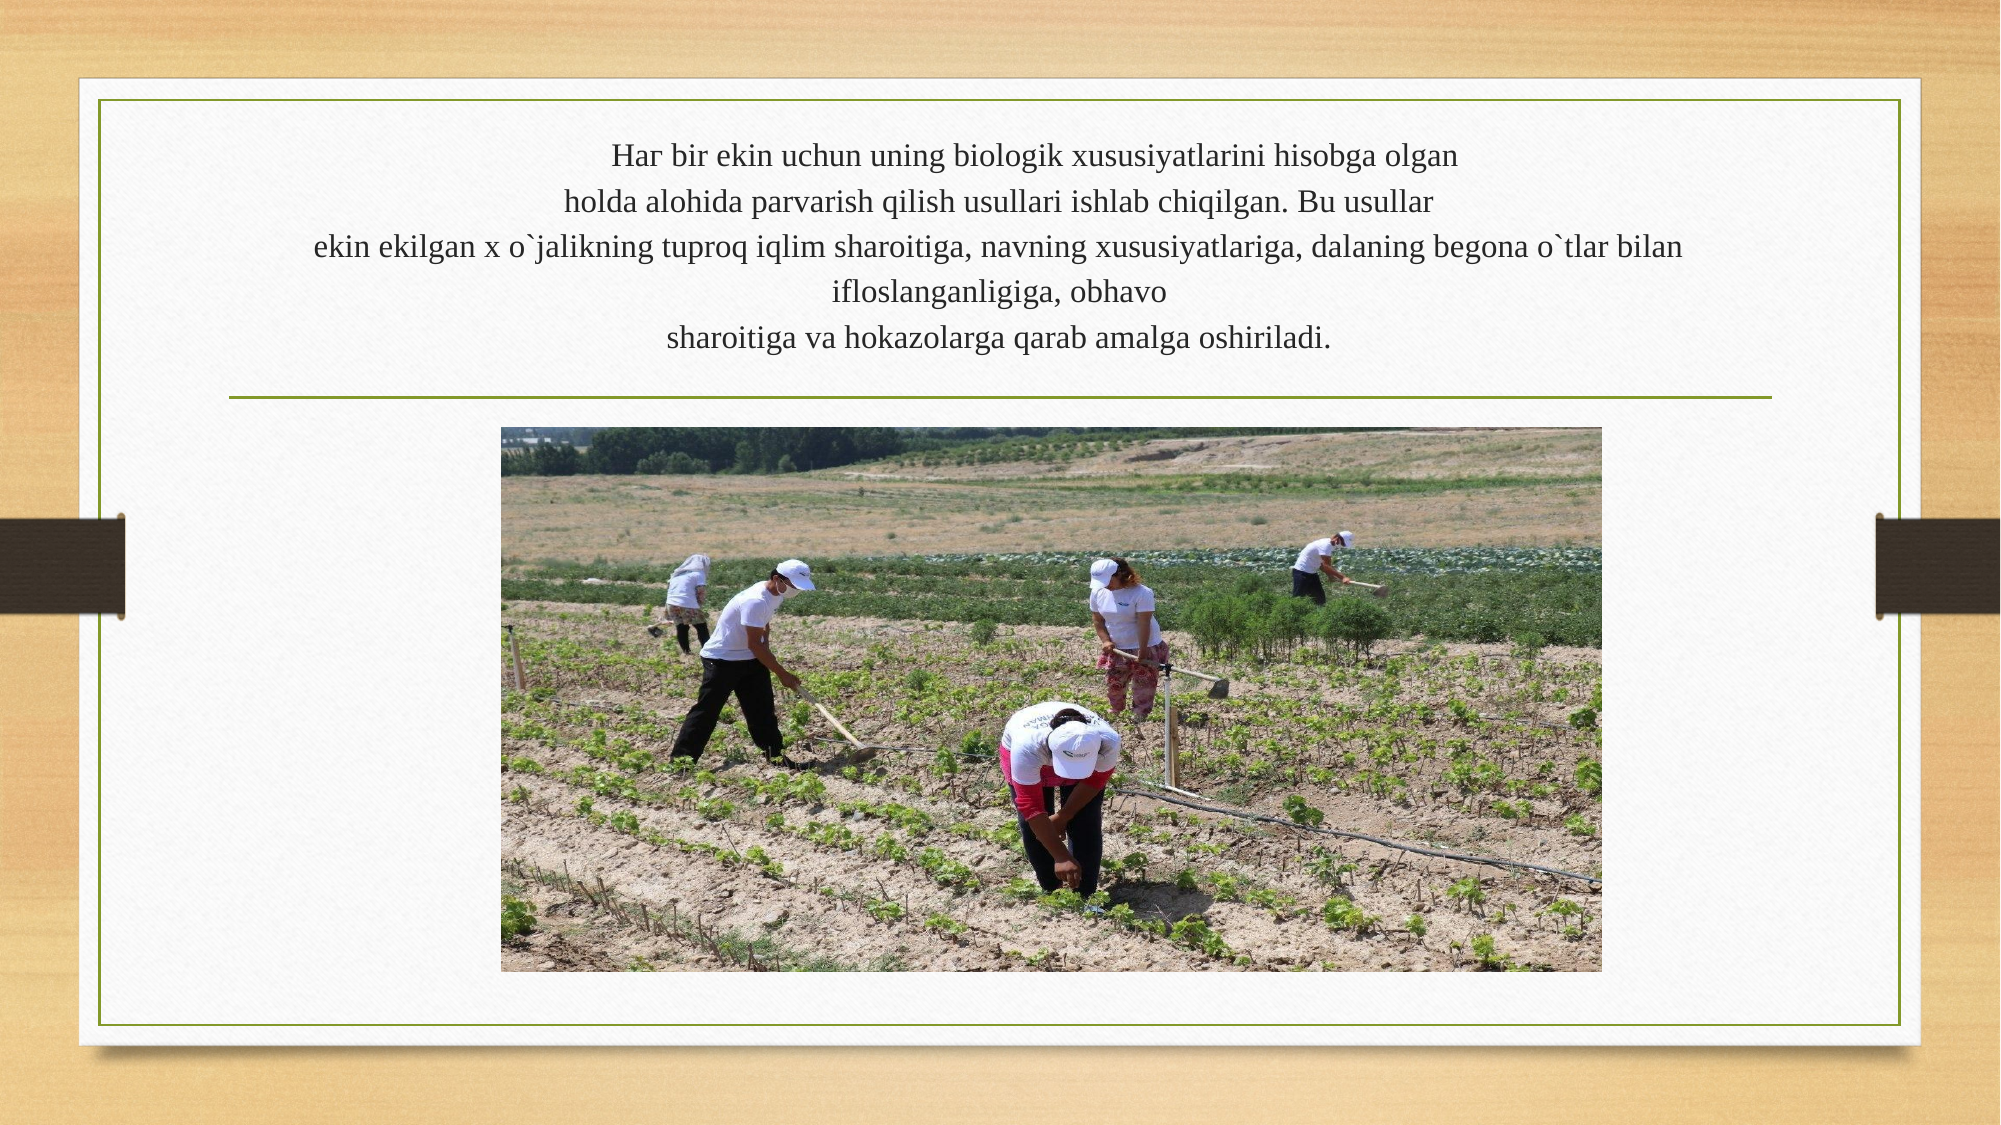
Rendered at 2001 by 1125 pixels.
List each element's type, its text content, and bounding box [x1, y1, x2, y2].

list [501, 427, 1603, 973]
picture [0, 0, 2001, 1125]
title Наг bir ekin uchun uning biologik xususiyatlarini hisobga olgan holda alohida parvarish qilish usullari ishlab chiqilgan. Bu usullar ekin ekilgan x o`jalikning tuproq iqlim sharoitiga, navning xususiyatlariga, dalaning begona o`tlar bilan ifloslanganligiga, obhavo sharoitiga va hokazolarga qarab amalga oshiriladi. [212, 119, 1788, 395]
